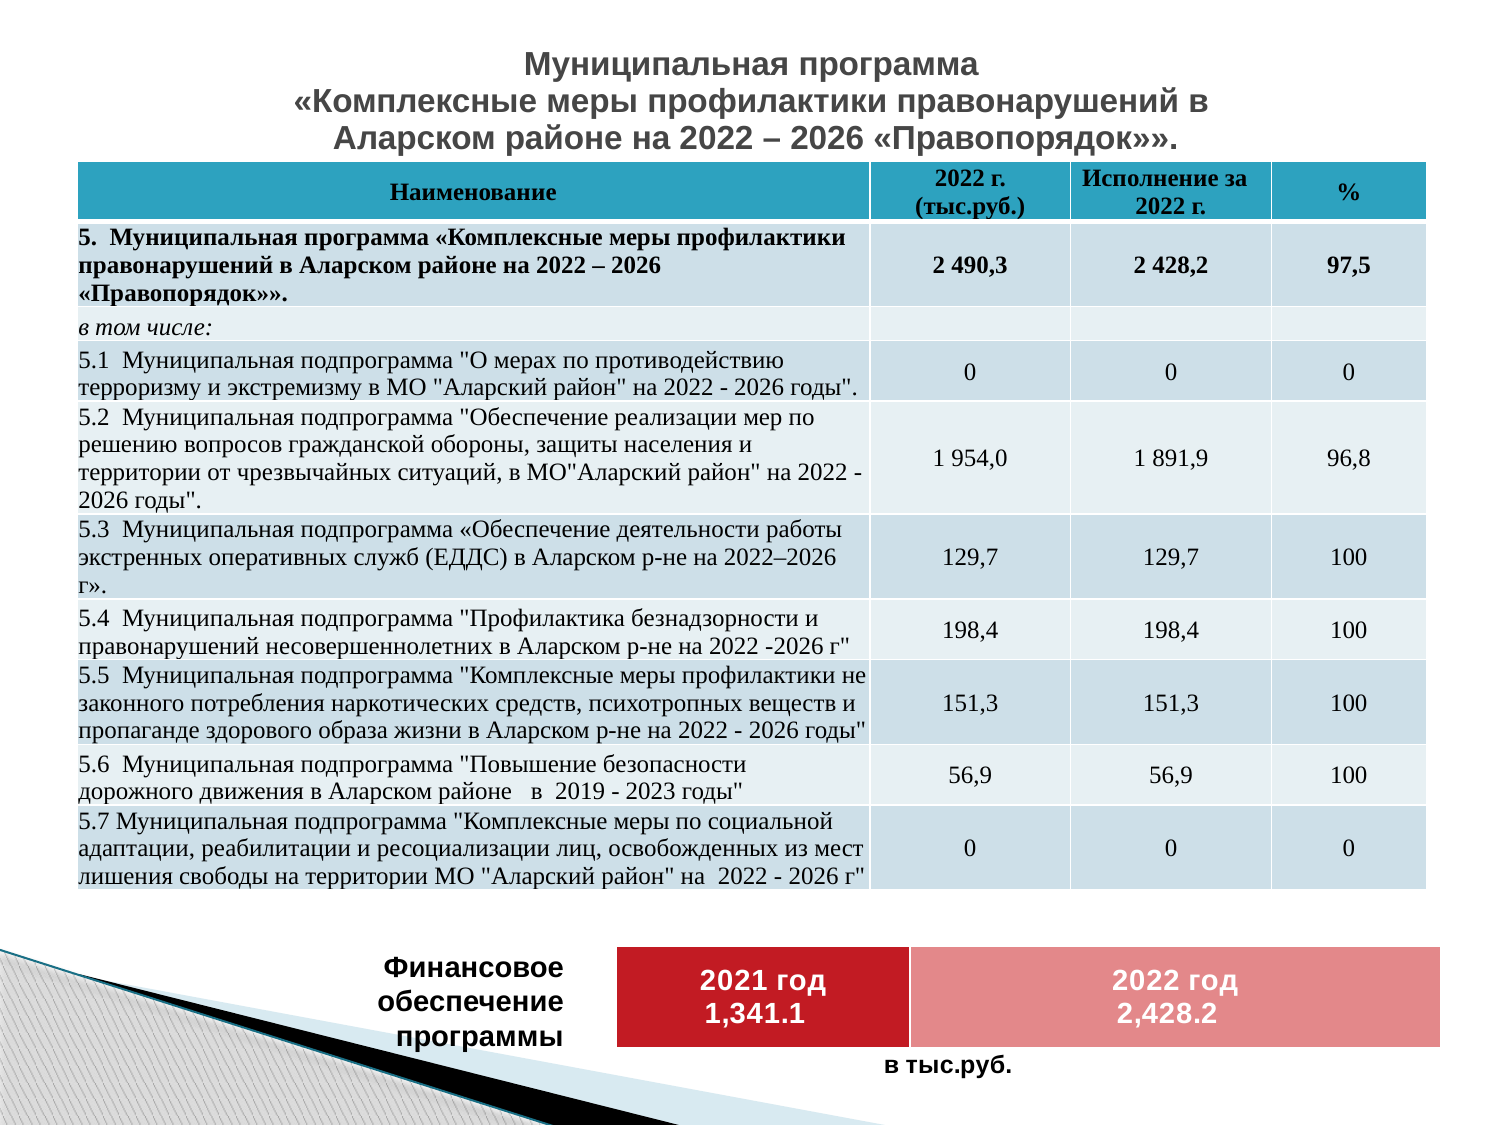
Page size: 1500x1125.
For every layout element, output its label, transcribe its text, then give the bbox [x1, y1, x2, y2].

table_header Исполнение за 2022 г. [1071, 171, 1271, 219]
table_cell 5.5 Муниципальная подпрограмма "Комплексные меры профилактики не законного потребления наркотических средств, психотропных веществ и пропаганде здорового образа жизни в Аларском р-не на 2022 - 2026 годы" [78, 660, 869, 744]
table_cell 5. Муниципальная программа «Комплексные меры профилактики правонарушений в Аларском районе на 2022 – 2026 «Правопорядок»». [78, 224, 869, 306]
table_cell 100 [1272, 660, 1426, 715]
table_cell 5.2 Муниципальная подпрограмма "Обеспечение реализации мер по решению вопросов гражданской обороны, защиты населения и территории от чрезвычайных ситуаций, в МО"Аларский район" на 2022 - 2026 годы". [78, 402, 869, 513]
table_cell 0 [1272, 341, 1426, 400]
table_cell [1272, 307, 1426, 340]
table_cell 2 490,3 [871, 224, 1070, 306]
table_cell 96,8 [1272, 402, 1426, 513]
table_cell 97,5 [1272, 224, 1426, 306]
table_cell 1 954,0 [871, 402, 1070, 513]
table_cell 1 891,9 [1071, 402, 1271, 513]
table_cell 151,3 [1071, 660, 1271, 715]
table_cell 5.3 Муниципальная подпрограмма «Обеспечение деятельности работы экстренных оперативных служб (ЕДДС) в Аларском р-не на 2022–2026 г». [78, 515, 869, 598]
chart [548, 715, 1500, 1125]
table_cell 0 [1071, 341, 1271, 400]
table_cell 198,4 [871, 600, 1070, 659]
table_header Наименование [78, 171, 869, 219]
table_cell 5.4 Муниципальная подпрограмма "Профилактика безнадзорности и правонарушений несовершеннолетних в Аларском р-не на 2022 -2026 г" [78, 600, 869, 659]
table_cell [871, 307, 1070, 340]
table_cell в том числе: [78, 307, 869, 340]
table_cell [1071, 307, 1271, 340]
table_cell 0 [871, 341, 1070, 400]
table_cell 151,3 [871, 660, 1070, 715]
table_cell 5.1 Муниципальная подпрограмма "О мерах по противодействию терроризму и экстремизму в МО "Аларский район" на 2022 - 2026 годы". [78, 341, 869, 400]
title Муниципальная программа «Комплексные меры профилактики правонарушений в Аларском районе на 2022 – 2026 «Правопорядок»». [76, 30, 1427, 171]
table_cell 2 428,2 [1071, 224, 1271, 306]
table_cell 100 [1272, 515, 1426, 598]
text_box Финансовое обеспечение программы [277, 940, 543, 1061]
table_cell 129,7 [871, 515, 1070, 598]
table_cell 100 [1272, 600, 1426, 659]
table_cell 5.6 Муниципальная подпрограмма "Повышение безопасности дорожного движения в Аларском районе в 2019 - 2023 годы" [78, 745, 543, 804]
table_header 2022 г. (тыс.руб.) [871, 171, 1070, 219]
table_header % [1272, 171, 1426, 219]
table_cell 129,7 [1071, 515, 1271, 598]
table_cell 5.7 Муниципальная подпрограмма "Комплексные меры по социальной адаптации, реабилитации и ресоциализации лиц, освобожденных из мест лишения свободы на территории МО "Аларский район" на 2022 - 2026 г" [78, 806, 543, 889]
table_cell 198,4 [1071, 600, 1271, 659]
